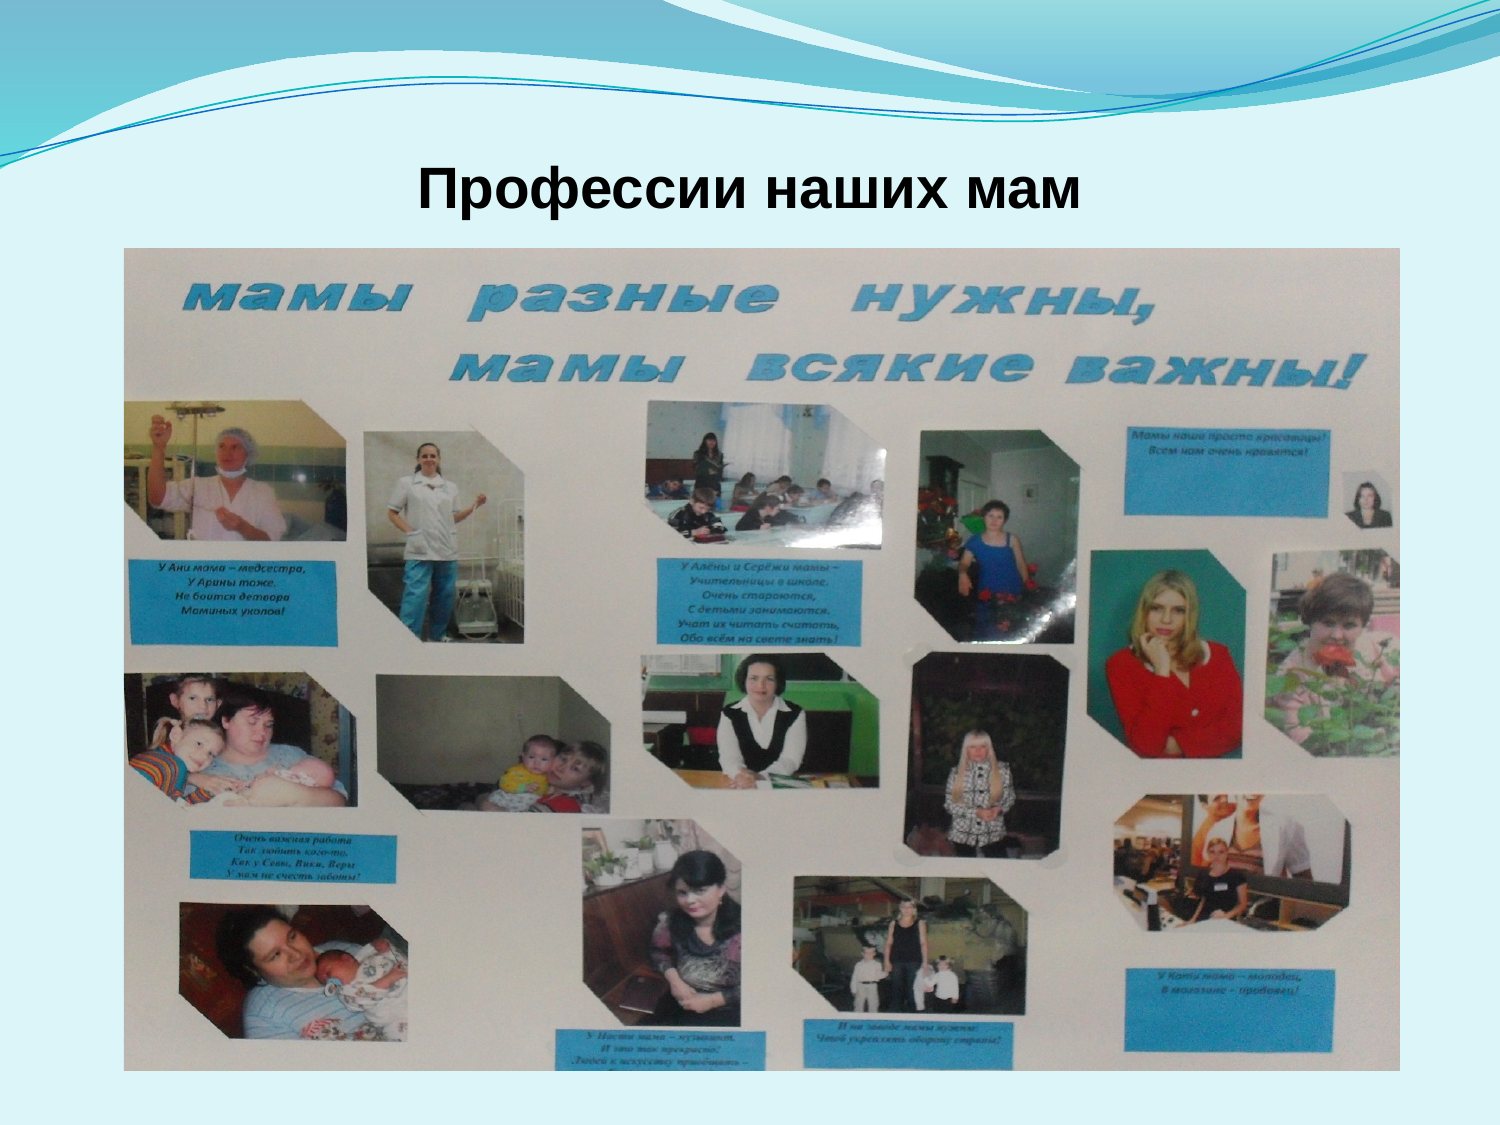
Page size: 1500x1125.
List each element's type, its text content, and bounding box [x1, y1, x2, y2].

title Профессии наших мам [74, 115, 1426, 221]
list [123, 243, 1412, 1071]
